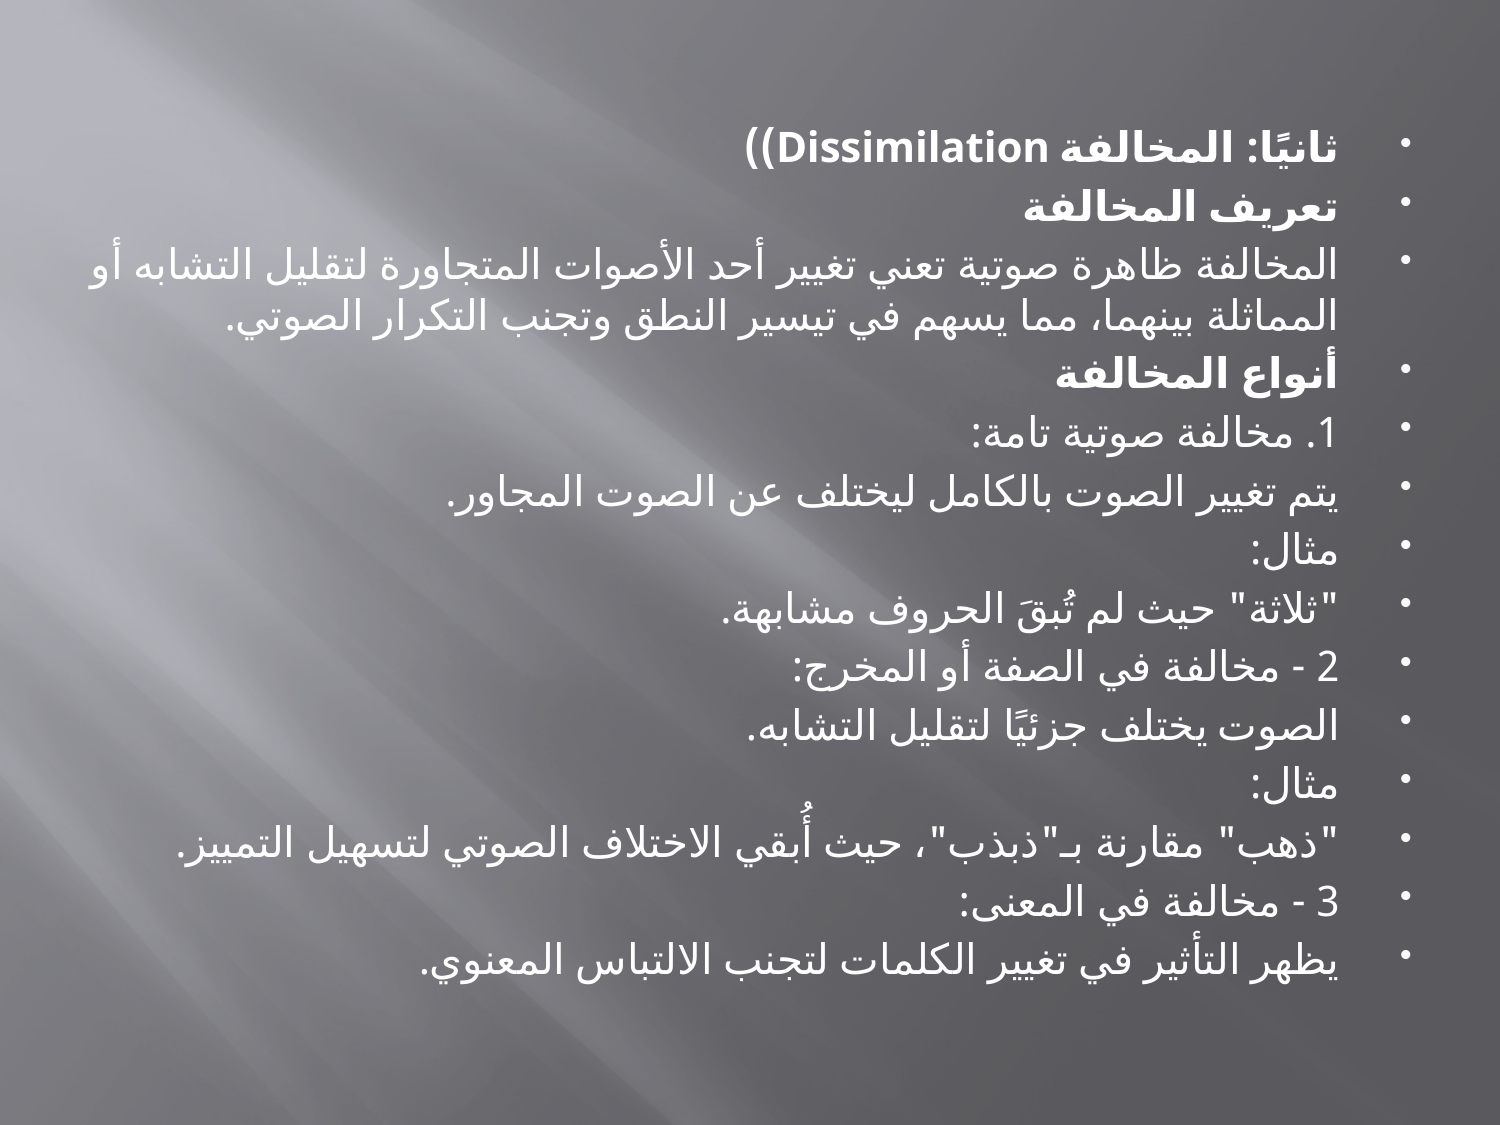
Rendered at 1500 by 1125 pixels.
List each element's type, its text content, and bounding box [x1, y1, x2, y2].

list ثانيًا: المخالفة Dissimilation)) تعريف المخالفة المخالفة ظاهرة صوتية تعني تغيير أحد الأصوات المتجاورة لتقليل التشابه أو المماثلة بينهما، مما يسهم في تيسير النطق وتجنب التكرار الصوتي. أنواع المخالفة 1. مخالفة صوتية تامة: يتم تغيير الصوت بالكامل ليختلف عن الصوت المجاور. مثال: "ثلاثة" حيث لم تُبقَ الحروف مشابهة. 2 - مخالفة في الصفة أو المخرج: الصوت يختلف جزئيًا لتقليل التشابه. مثال: "ذهب" مقارنة بـ"ذبذب"، حيث أُبقي الاختلاف الصوتي لتسهيل التمييز. 3 - مخالفة في المعنى: يظهر التأثير في تغيير الكلمات لتجنب الالتباس المعنوي. [75, 113, 1447, 1005]
